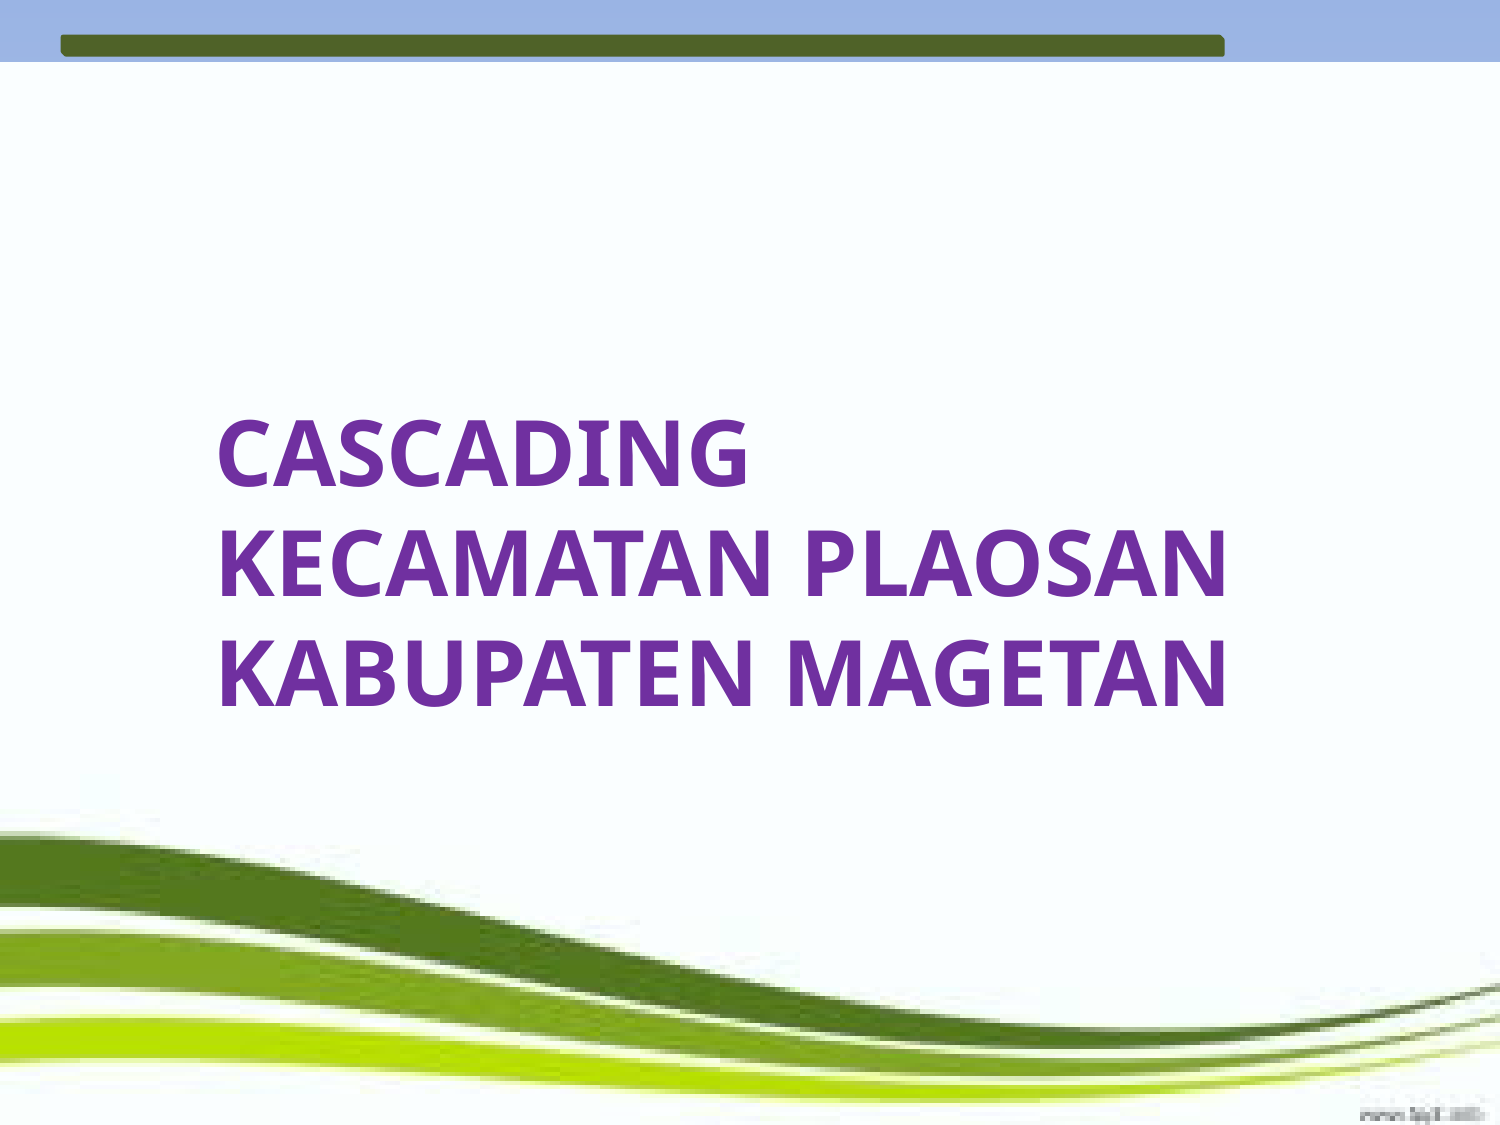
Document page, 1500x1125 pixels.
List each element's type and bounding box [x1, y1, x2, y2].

picture [0, 62, 1500, 1125]
text_box [60, 34, 1225, 57]
